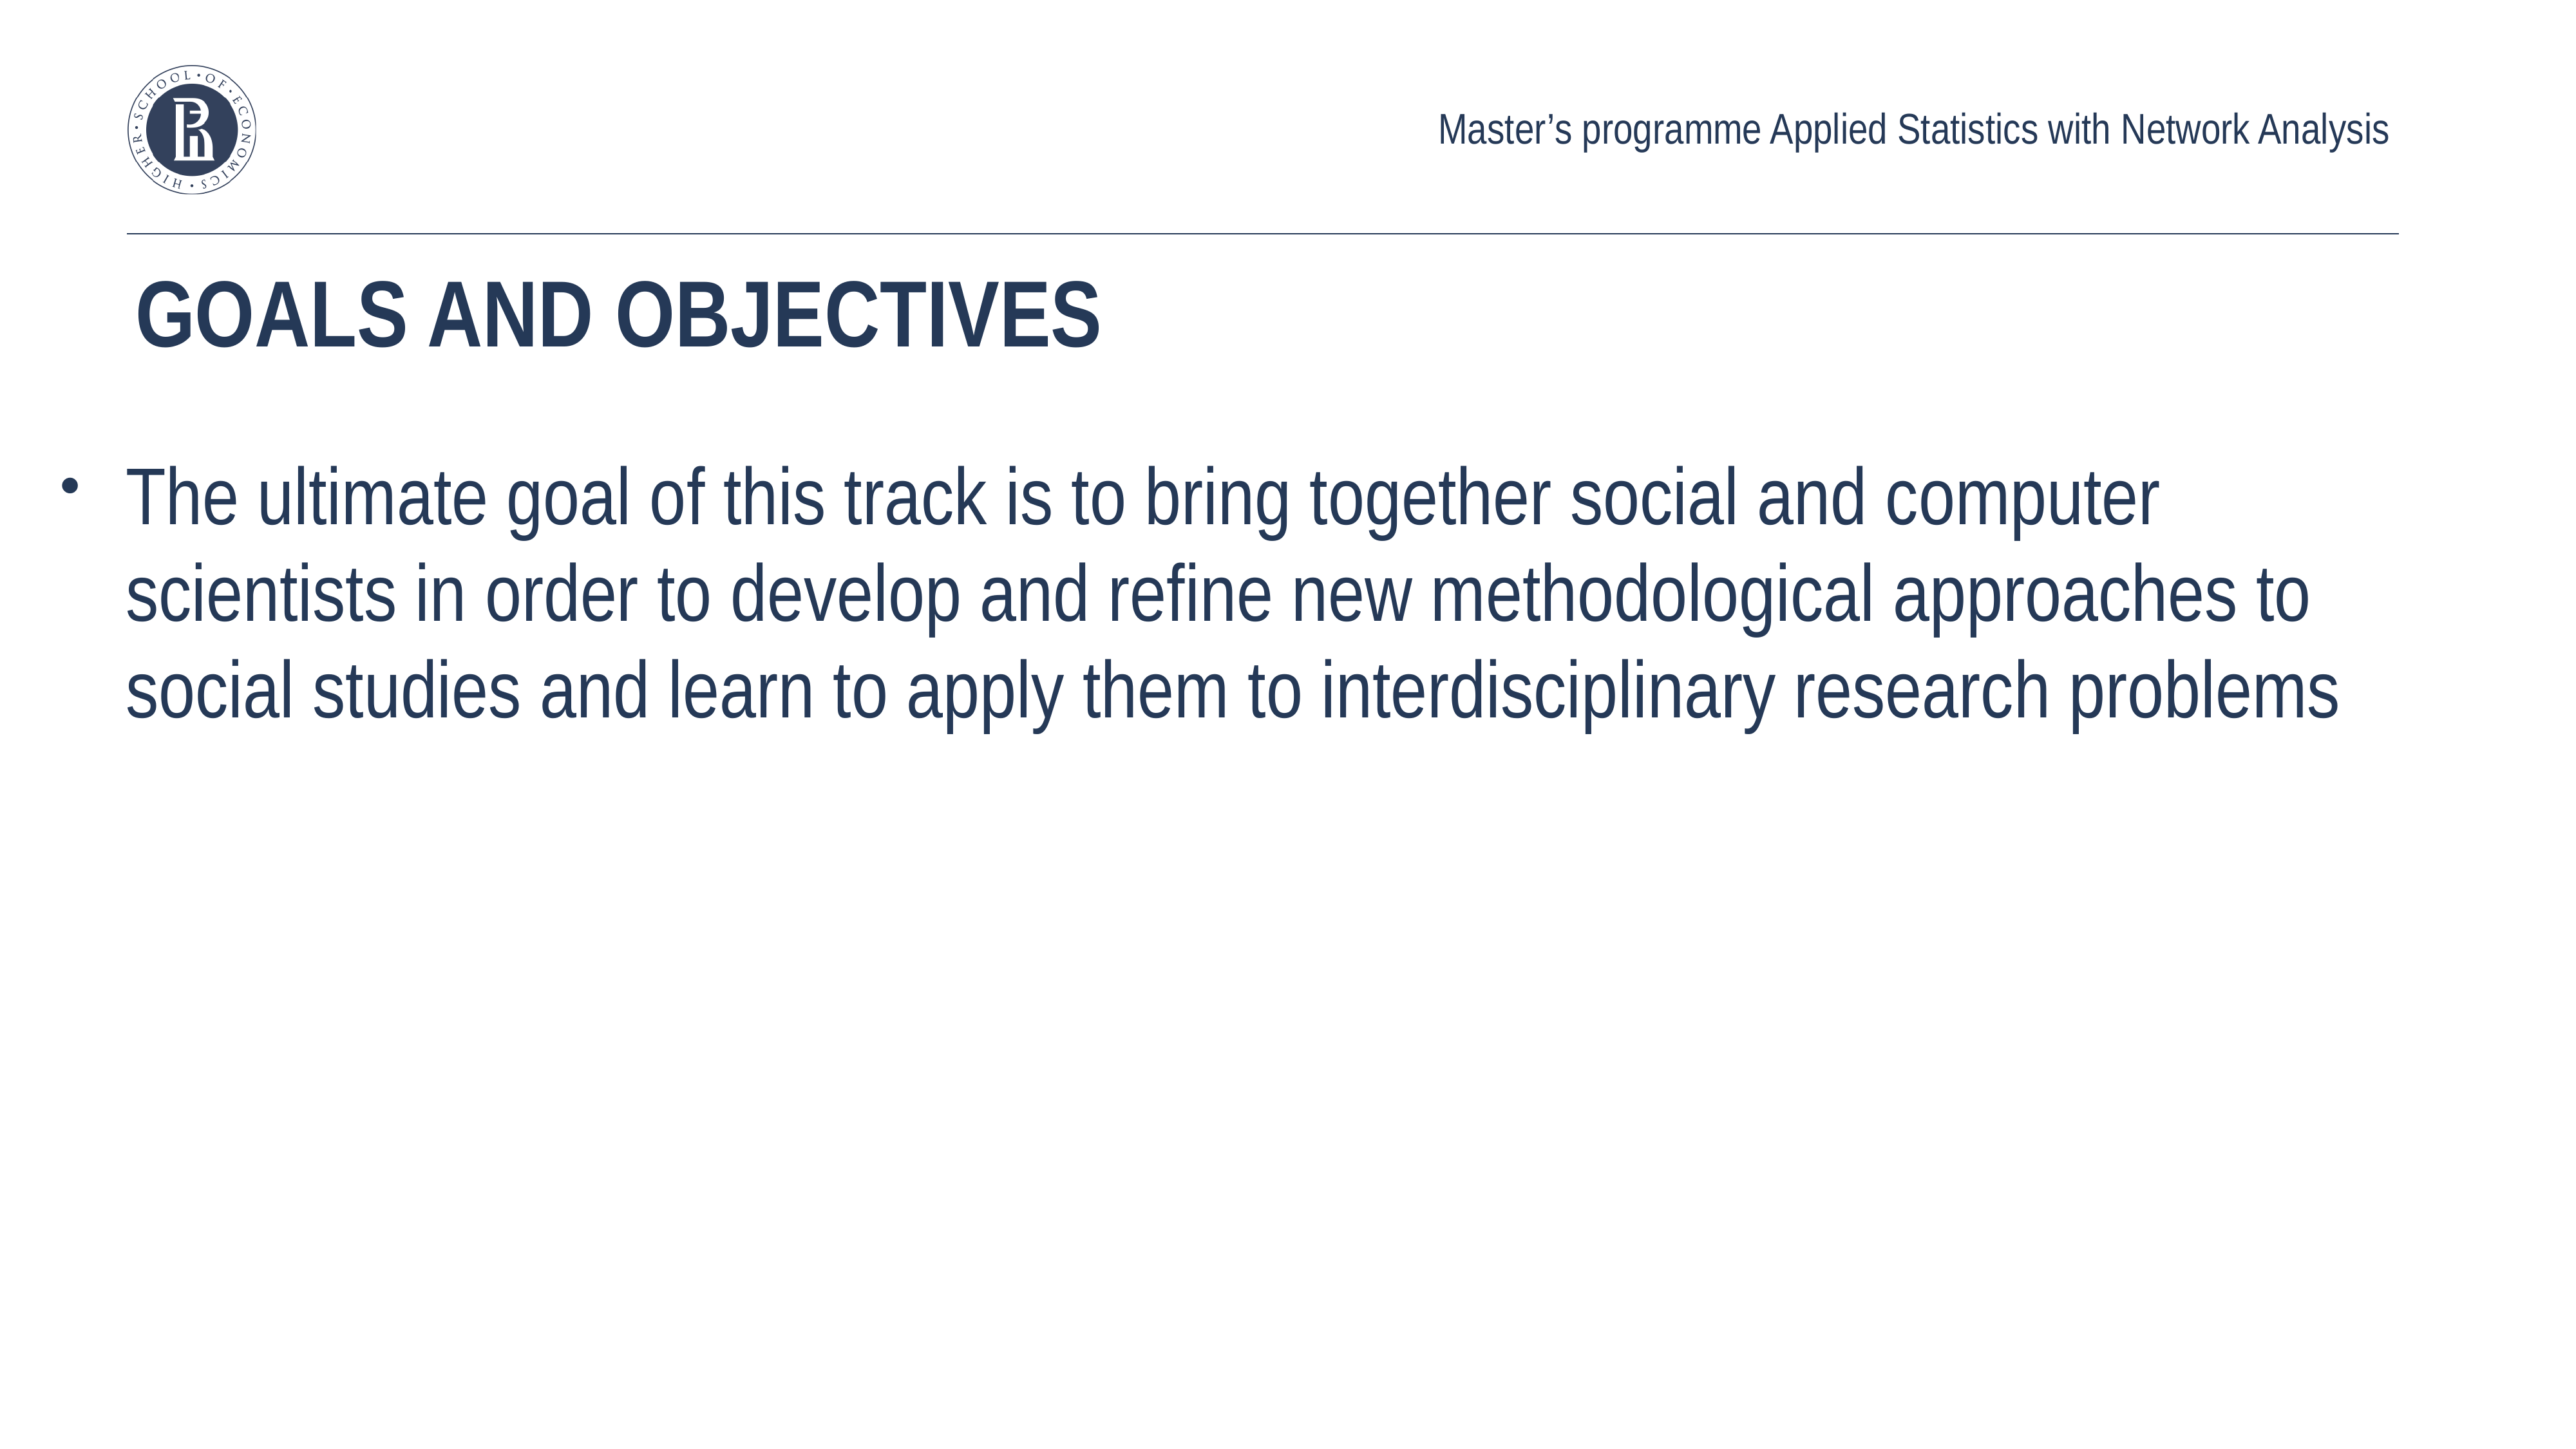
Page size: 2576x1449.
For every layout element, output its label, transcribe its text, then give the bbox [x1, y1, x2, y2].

text_box Goals and objectives [128, 245, 2275, 361]
text_box Master’s programme Applied Statistics with Network Analysis [1198, 93, 2399, 160]
text_box The ultimate goal of this track is to bring together social and computer scientists in order to develop and refine new methodological approaches to social studies and learn to apply them to interdisciplinary research problems [50, 439, 2399, 918]
picture [128, 65, 256, 194]
